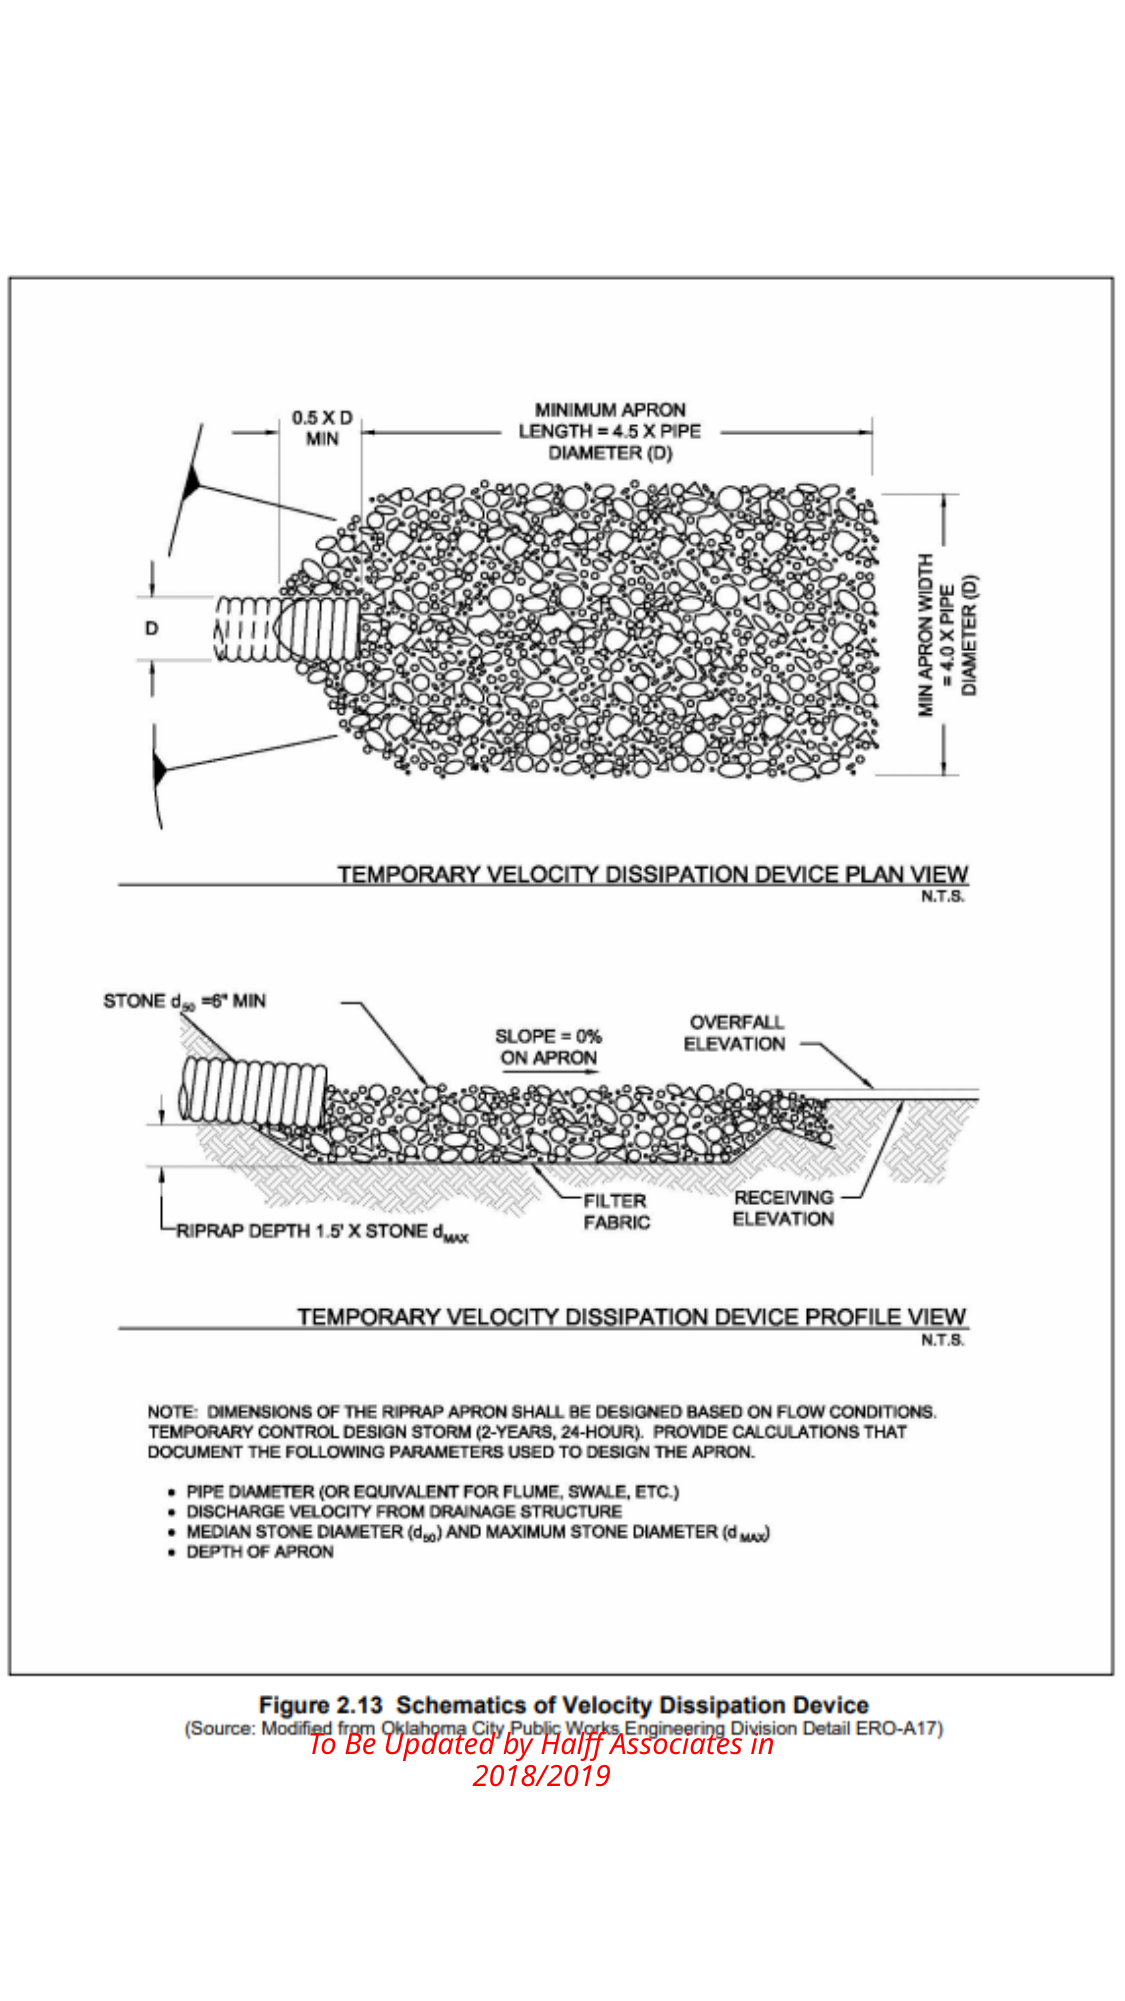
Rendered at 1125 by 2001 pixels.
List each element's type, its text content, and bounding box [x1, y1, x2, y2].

text_box To Be Updated by Halff Associates in 2018/2019 [233, 1751, 850, 1800]
picture [0, 268, 1125, 1751]
